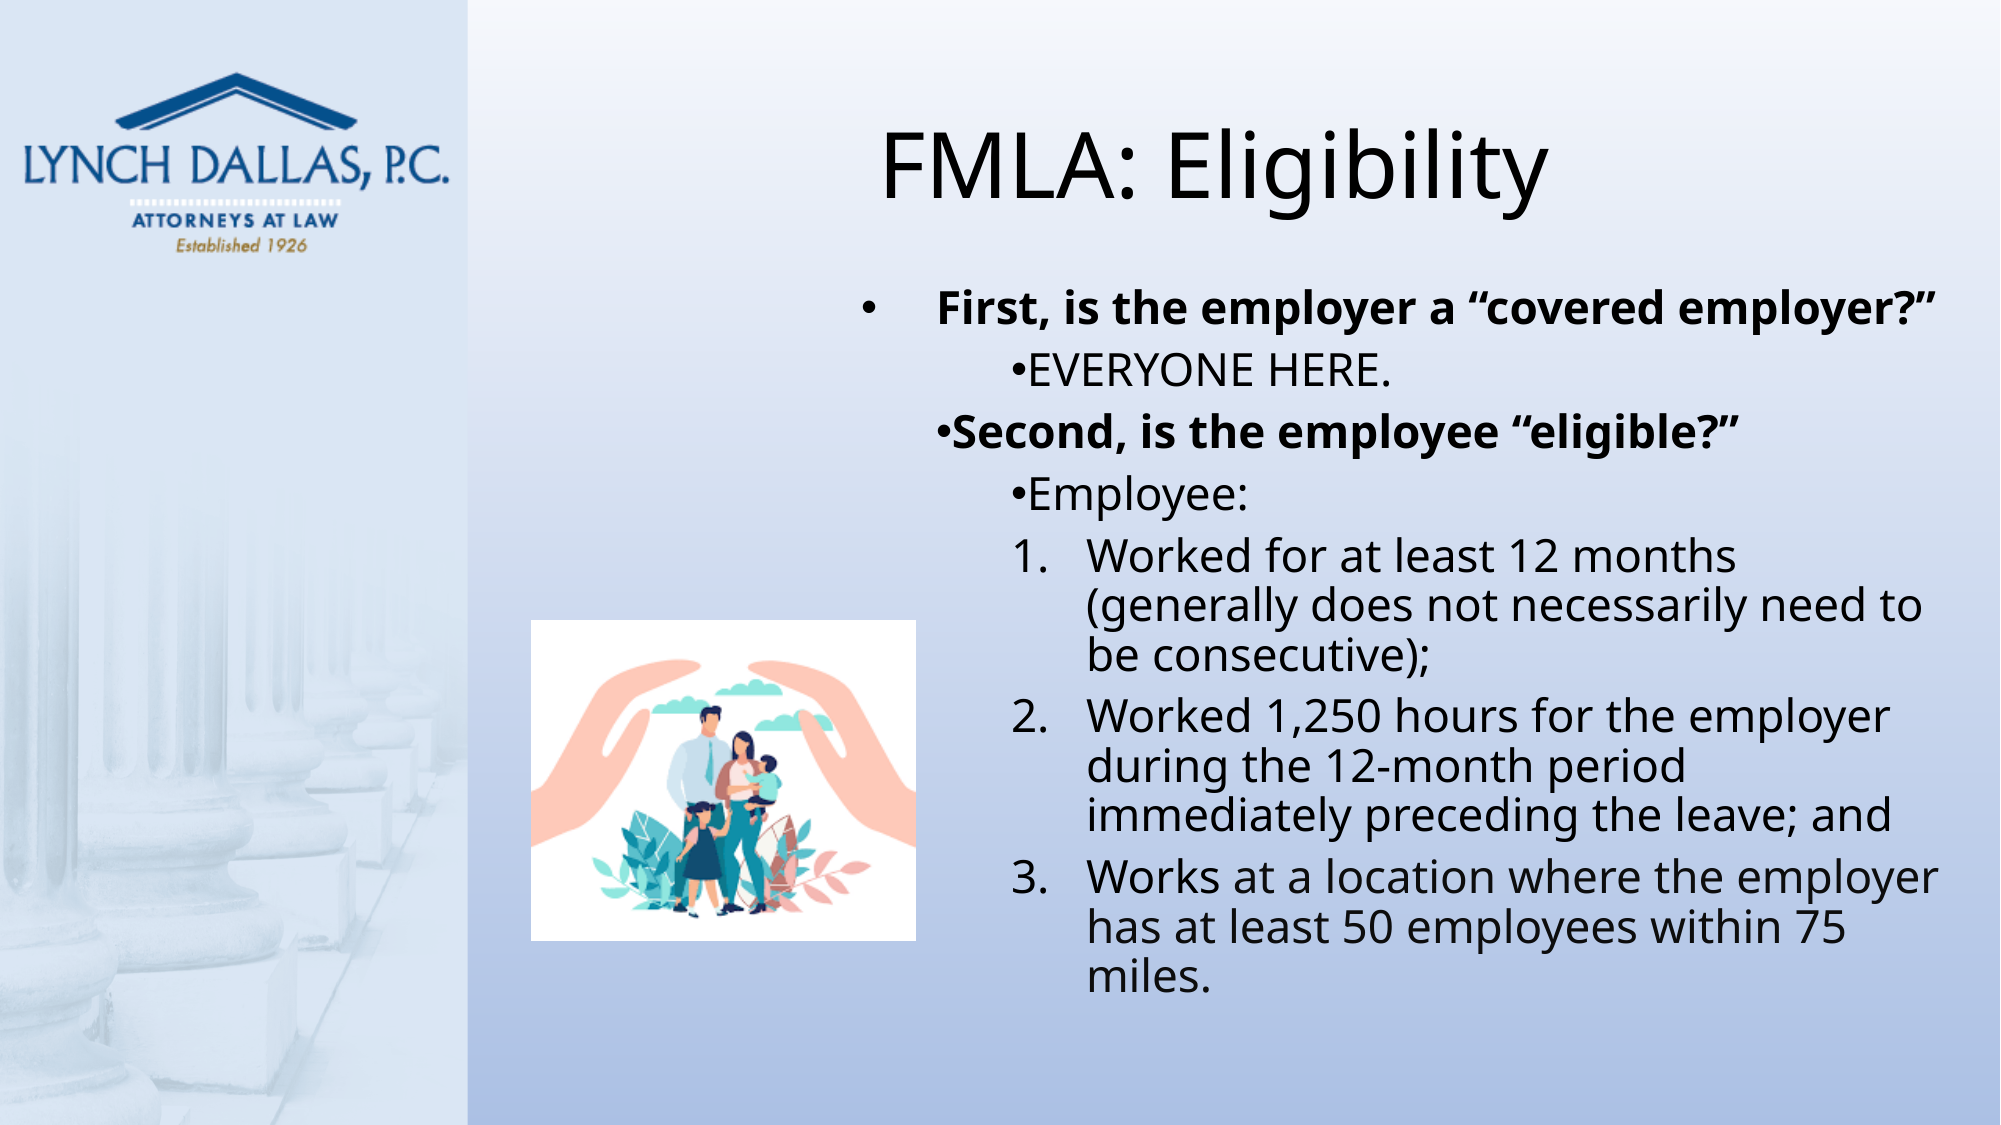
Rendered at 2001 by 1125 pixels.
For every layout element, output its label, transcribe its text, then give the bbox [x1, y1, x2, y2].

title FMLA: Eligibility [565, 59, 1863, 278]
picture [531, 620, 916, 941]
list First, is the employer a “covered employer?” EVERYONE HERE. Second, is the employee “eligible?” Employee: 1. Worked for at least 12 months (generally does not necessarily need to be consecutive); 2. Worked 1,250 hours for the employer during the 12-month period immediately preceding the leave; and 3. Works at a location where the employer has at least 50 employees within 75 miles. [846, 277, 1961, 1107]
picture [0, 0, 468, 1125]
